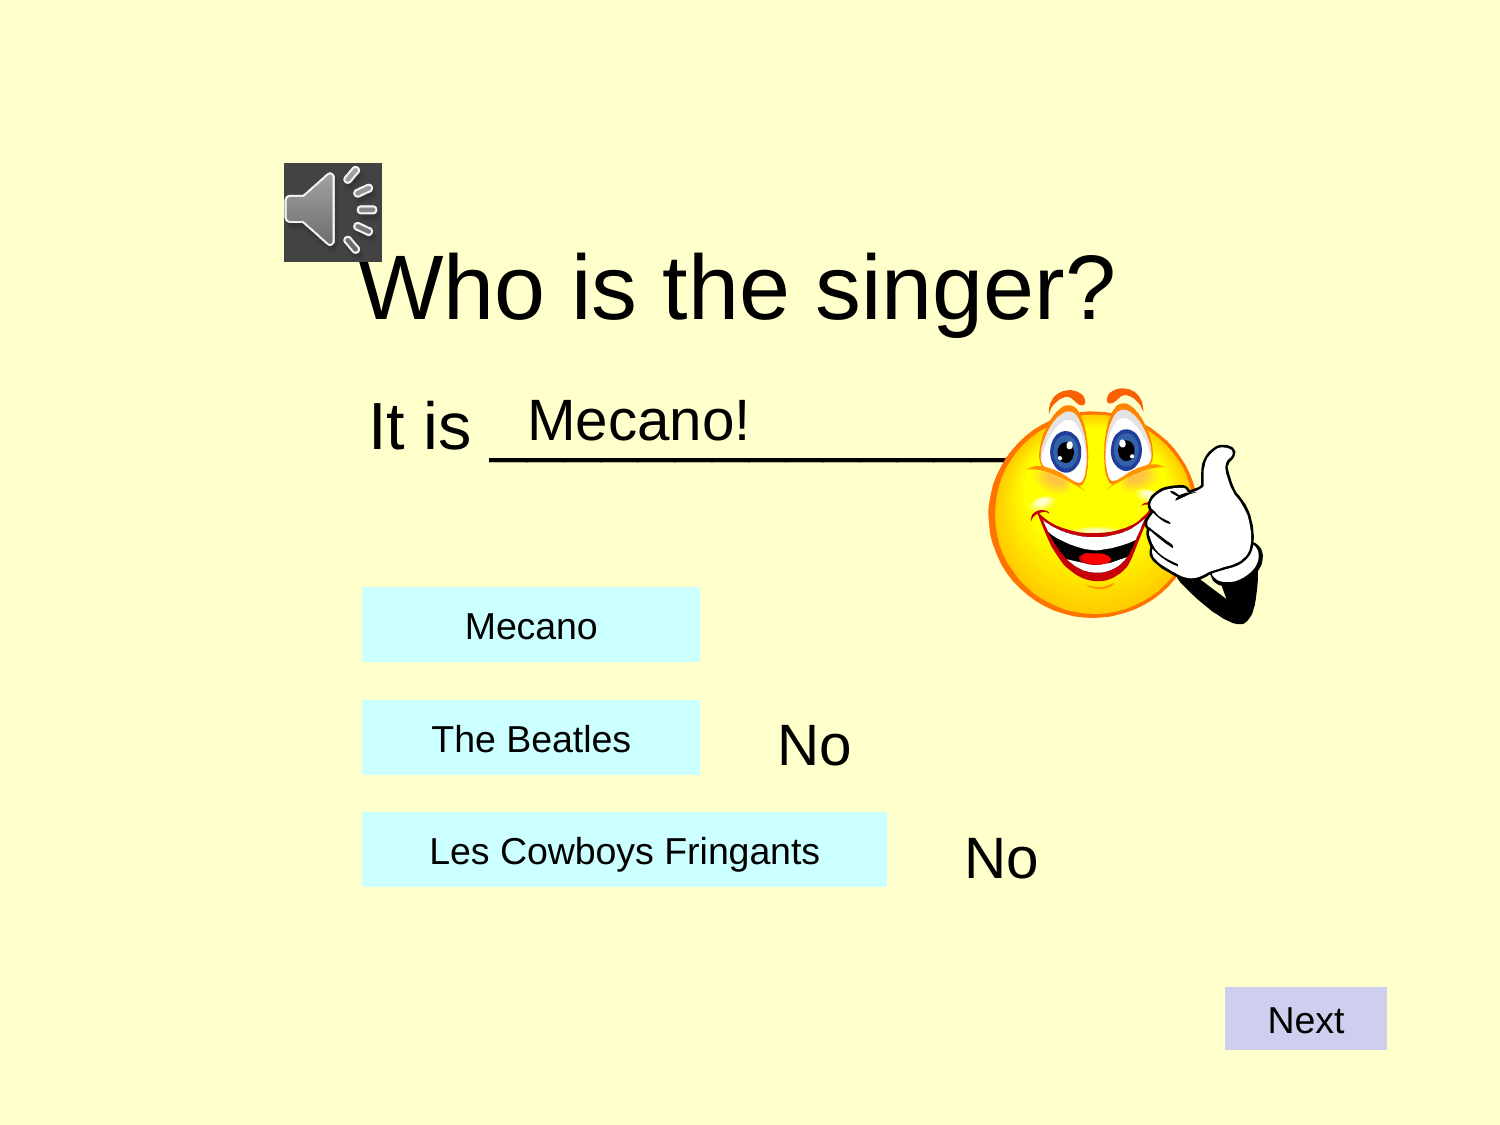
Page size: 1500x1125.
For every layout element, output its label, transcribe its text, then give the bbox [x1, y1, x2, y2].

text_box Mecano [362, 587, 700, 663]
text_box The Beatles [362, 699, 700, 775]
picture [987, 387, 1264, 626]
title Who is the singer? [112, 162, 1388, 404]
picture [283, 162, 384, 263]
text_box No [949, 812, 1113, 898]
text_box Next [1224, 987, 1388, 1050]
subtitle It is __________________ [237, 374, 1288, 526]
text_box Les Cowboys Fringants [362, 812, 888, 888]
text_box No [762, 699, 888, 785]
text_box Mecano! [512, 375, 1088, 460]
